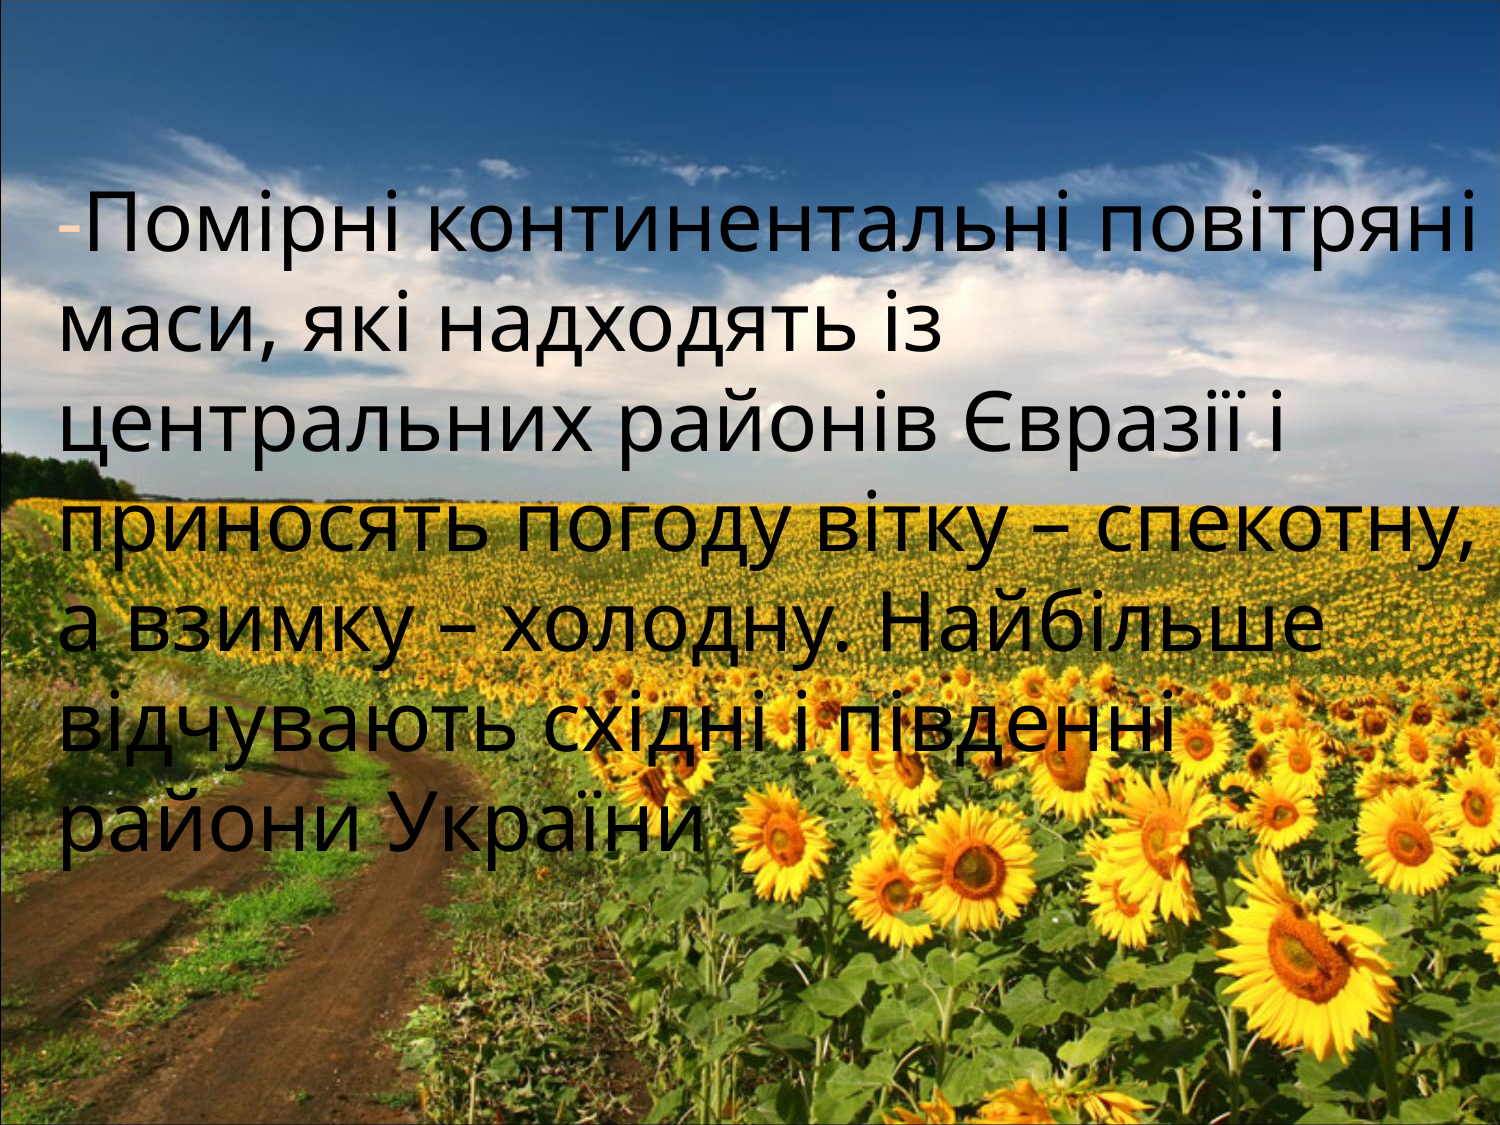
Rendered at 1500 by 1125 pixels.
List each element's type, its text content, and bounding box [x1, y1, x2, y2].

list -Помірні континентальні повітряні маси, які надходять із центральних районів Євразії і приносять погоду вітку – спекотну, а взимку – холодну. Найбільше відчувають східні і південні райони України [40, 160, 1500, 1095]
picture [0, 0, 1500, 1125]
